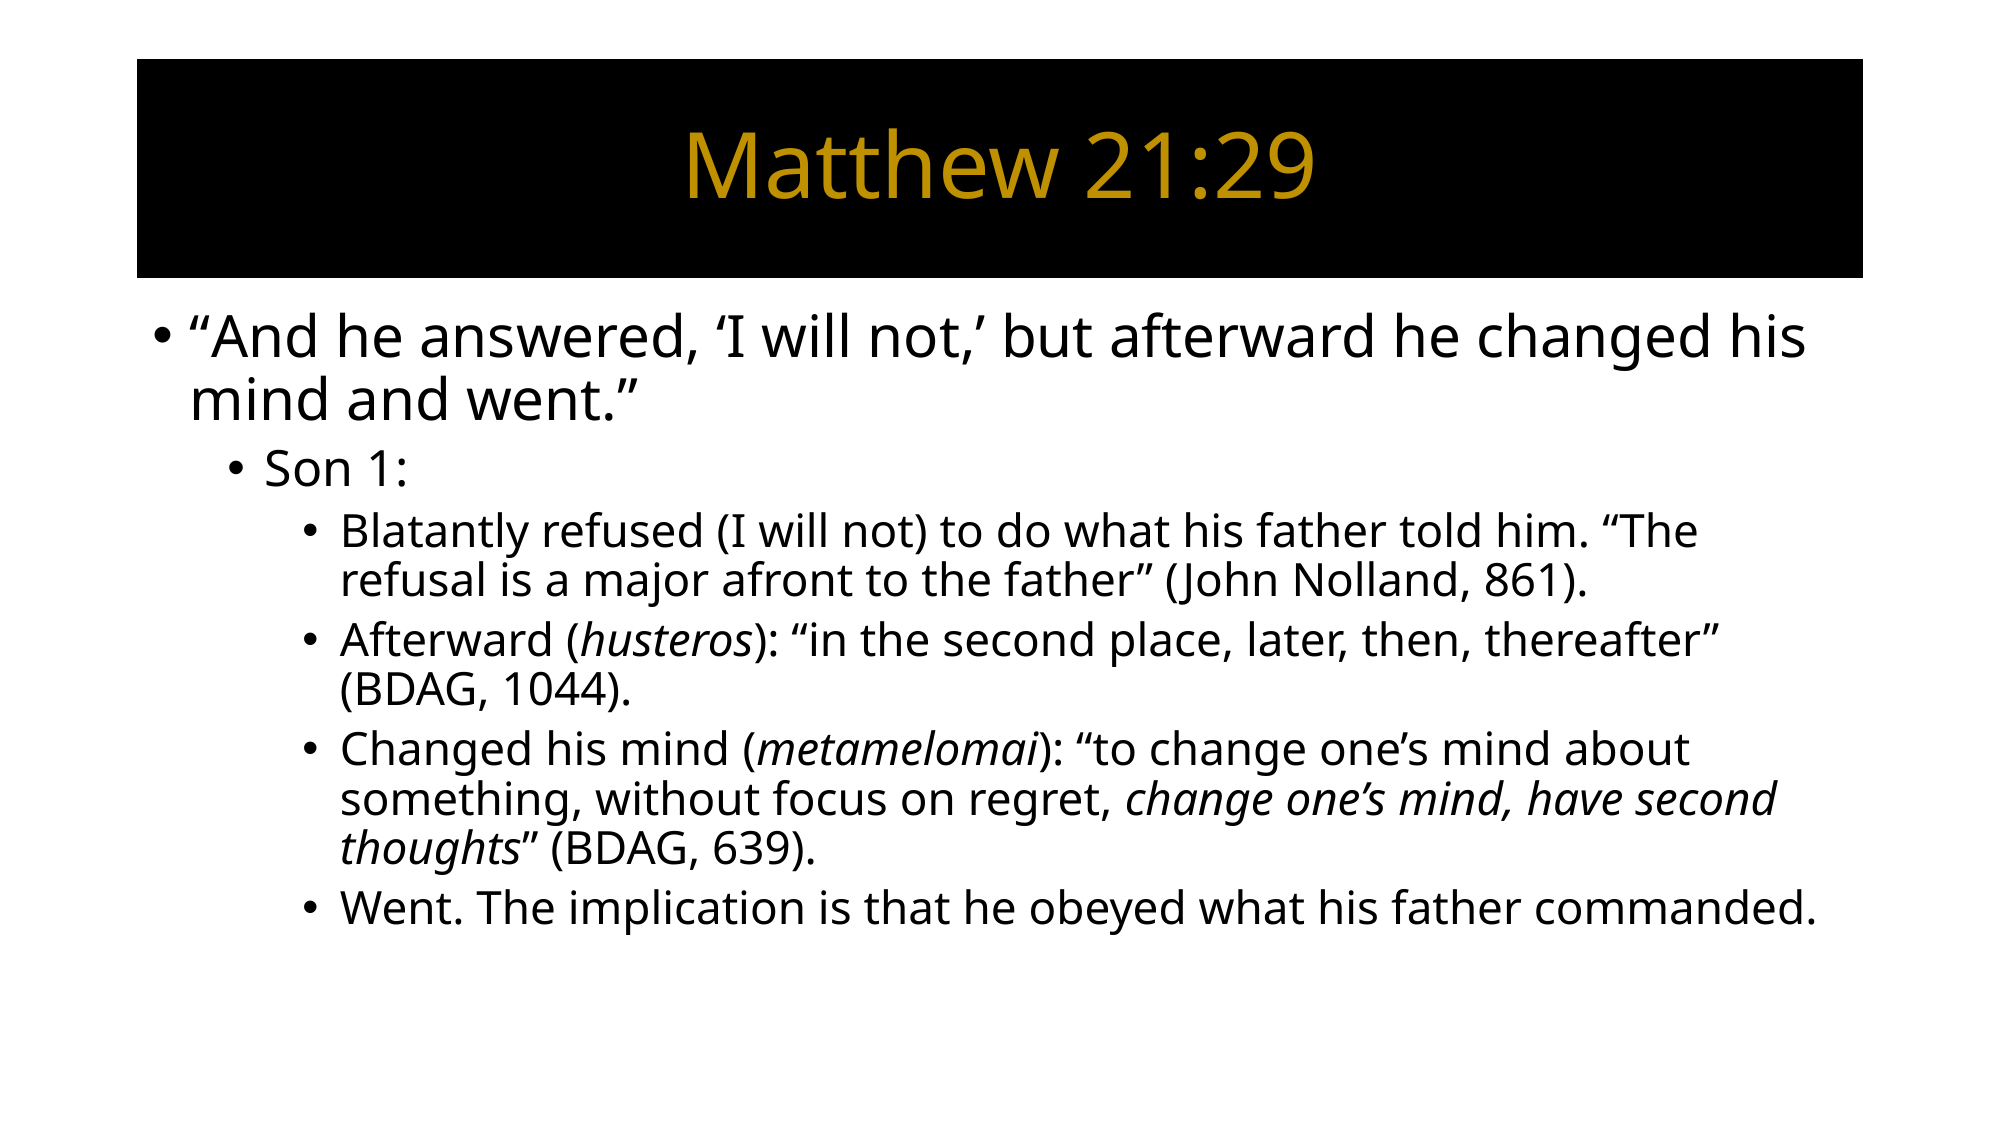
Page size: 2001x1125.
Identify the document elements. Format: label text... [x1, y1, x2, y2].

title Matthew 21:29 [137, 59, 1863, 278]
list “And he answered, ‘I will not,’ but afterward he changed his mind and went.” Son 1: Blatantly refused (I will not) to do what his father told him. “The refusal is a major afront to the father” (John Nolland, 861). Afterward (husteros): “in the second place, later, then, thereafter” (BDAG, 1044). Changed his mind (metamelomai): “to change one’s mind about something, without focus on regret, change one’s mind, have second thoughts” (BDAG, 639). Went. The implication is that he obeyed what his father commanded. [137, 299, 1863, 1014]
